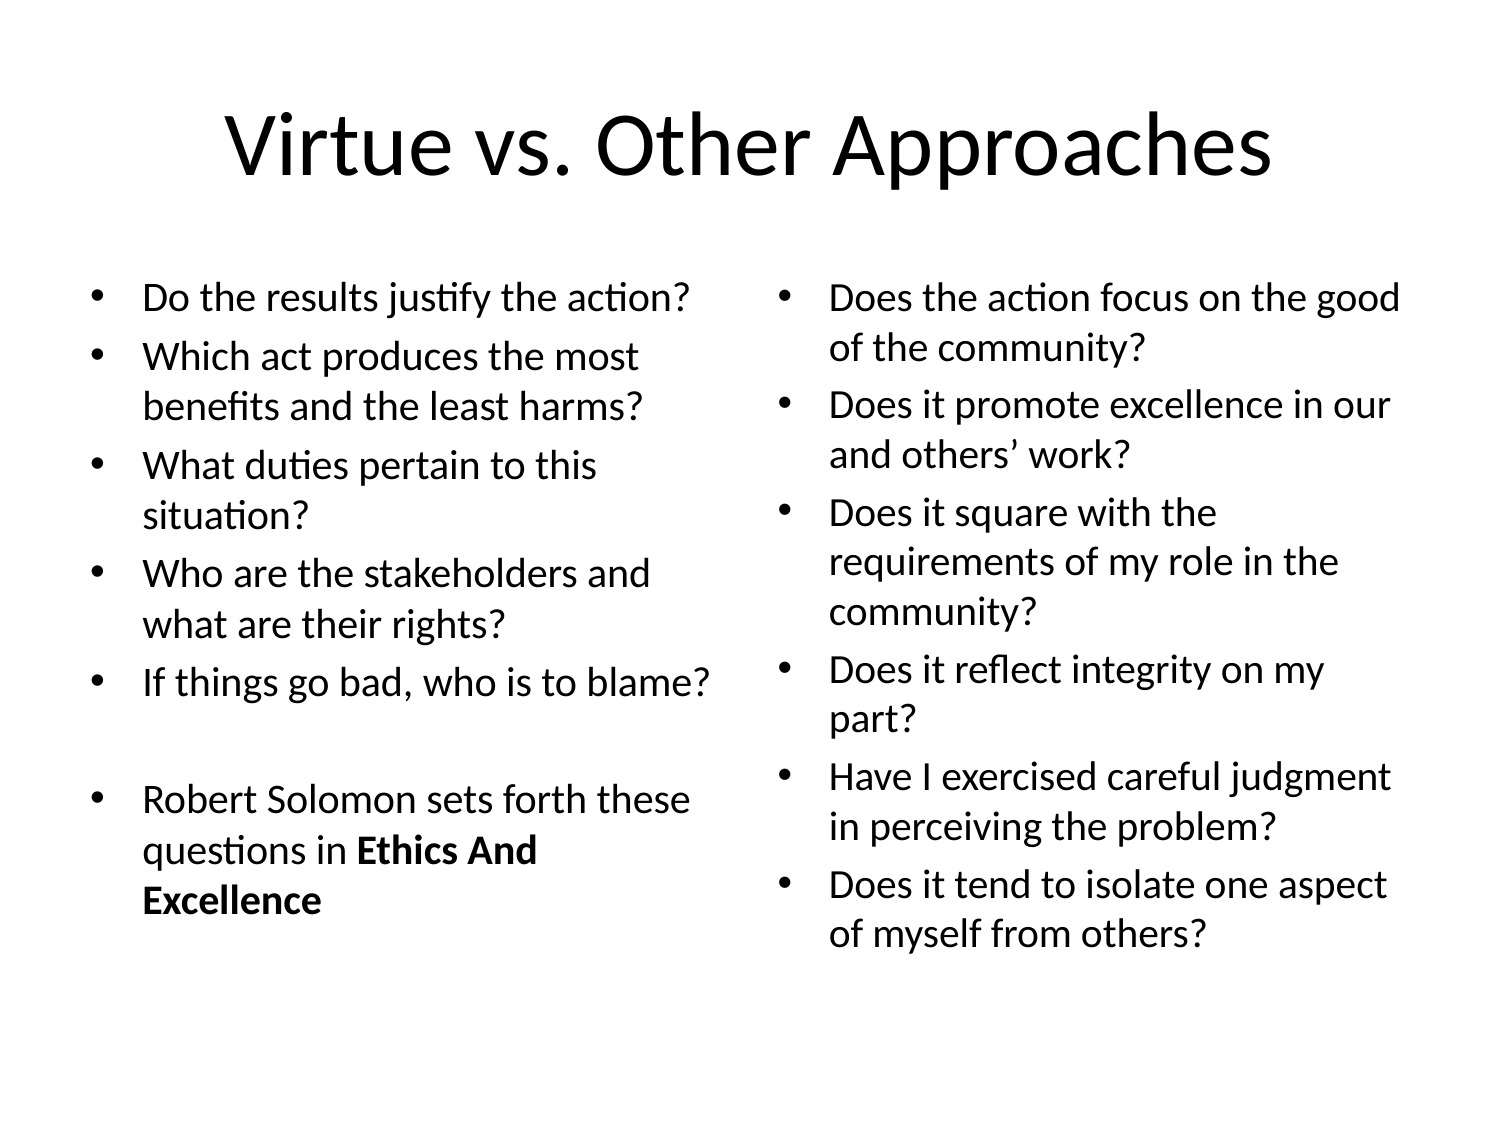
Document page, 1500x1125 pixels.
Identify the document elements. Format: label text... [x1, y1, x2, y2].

list Do the results justify the action? Which act produces the most benefits and the least harms? What duties pertain to this situation? Who are the stakeholders and what are their rights? If things go bad, who is to blame? Robert Solomon sets forth these questions in Ethics And Excellence [75, 262, 738, 1005]
title Virtue vs. Other Approaches [75, 45, 1425, 233]
list Does the action focus on the good of the community? Does it promote excellence in our and others’ work? Does it square with the requirements of my role in the community? Does it reflect integrity on my part? Have I exercised careful judgment in perceiving the problem? Does it tend to isolate one aspect of myself from others? [762, 262, 1425, 1005]
